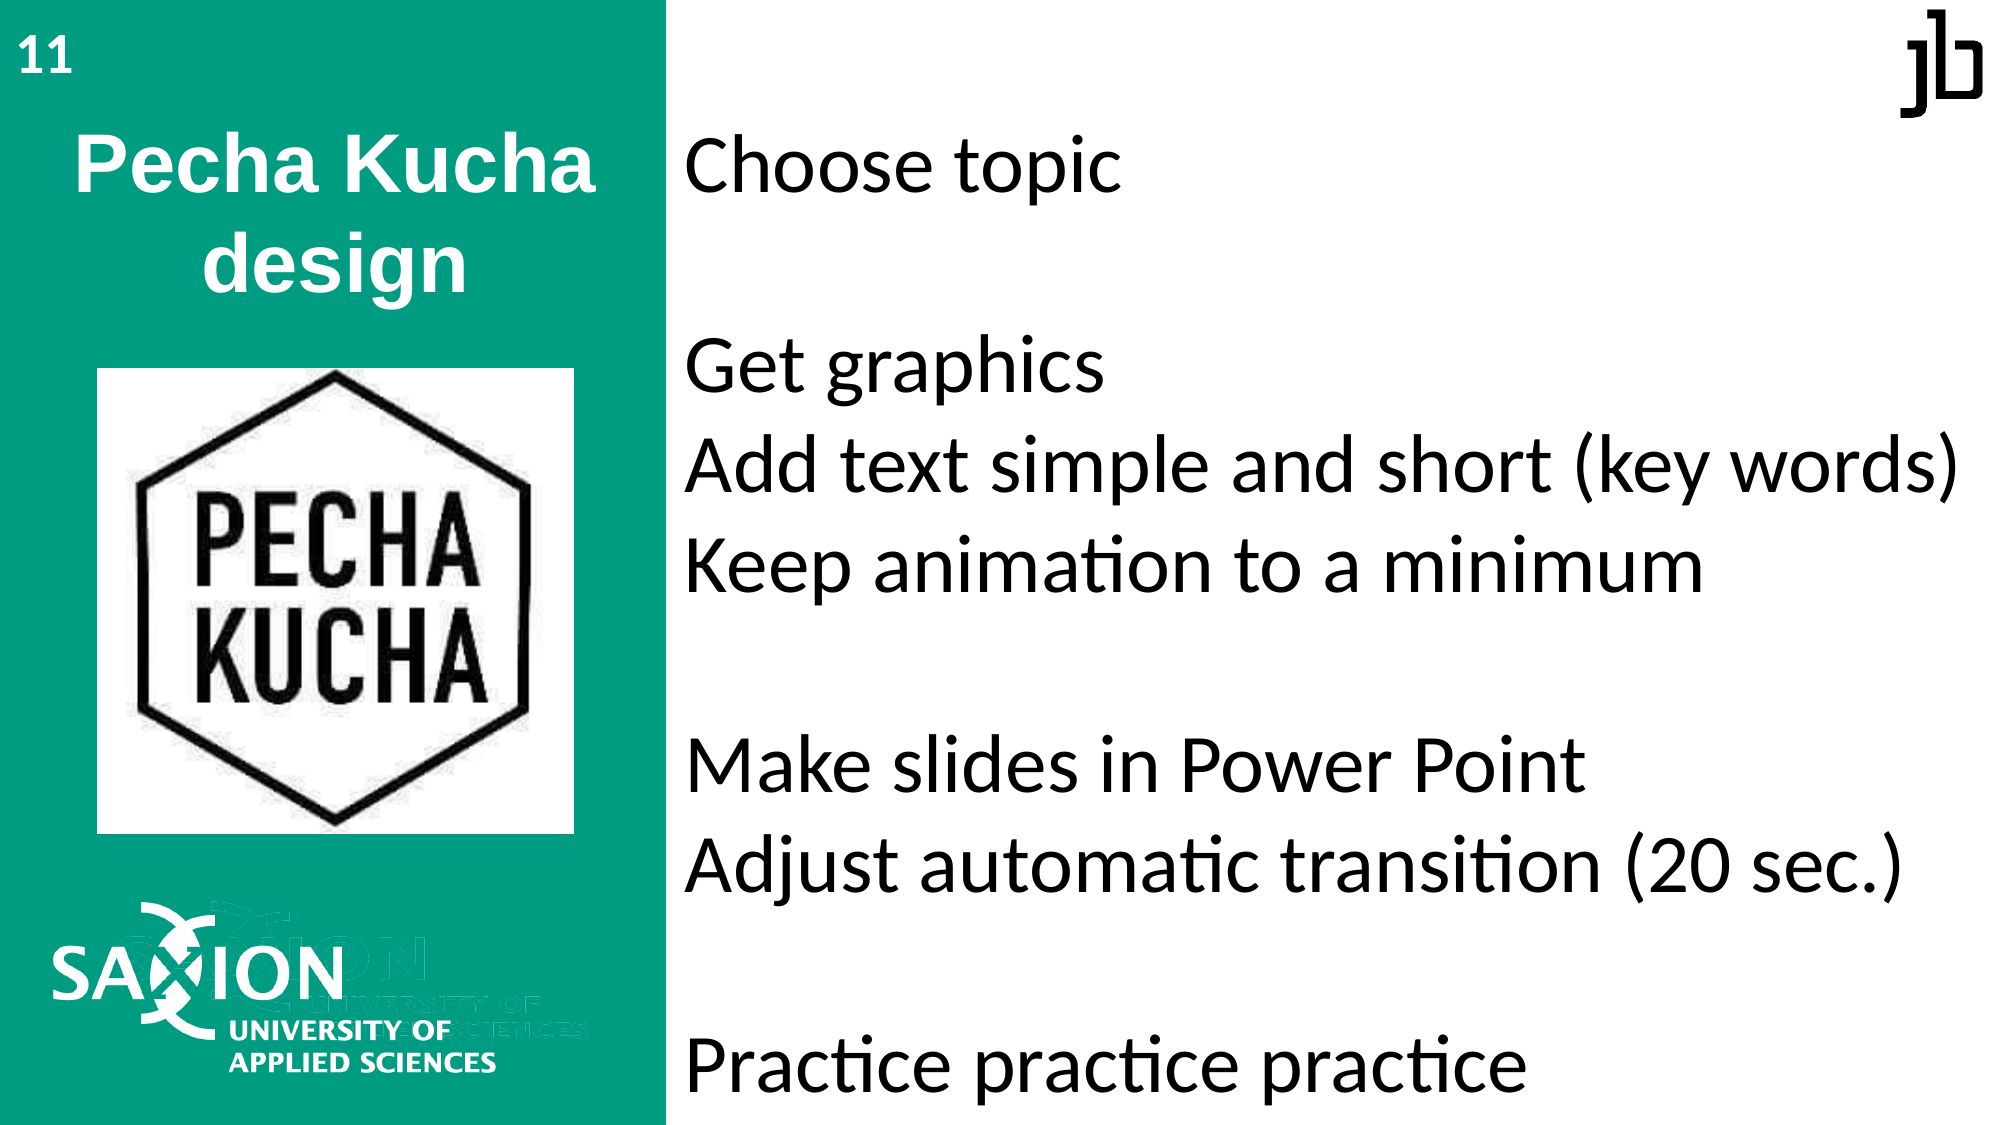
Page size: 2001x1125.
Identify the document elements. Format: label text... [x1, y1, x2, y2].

title Pecha Kucha design [0, 102, 670, 593]
picture [1898, 7, 1984, 119]
text_box Choose topic Get graphics Add text simple and short (key words) Keep animation to a minimum Make slides in Power Point Adjust automatic transition (20 sec.) Practice practice practice [670, 102, 2000, 1117]
picture [0, 850, 643, 1125]
text_box 11 [0, 7, 97, 93]
picture [97, 368, 574, 834]
